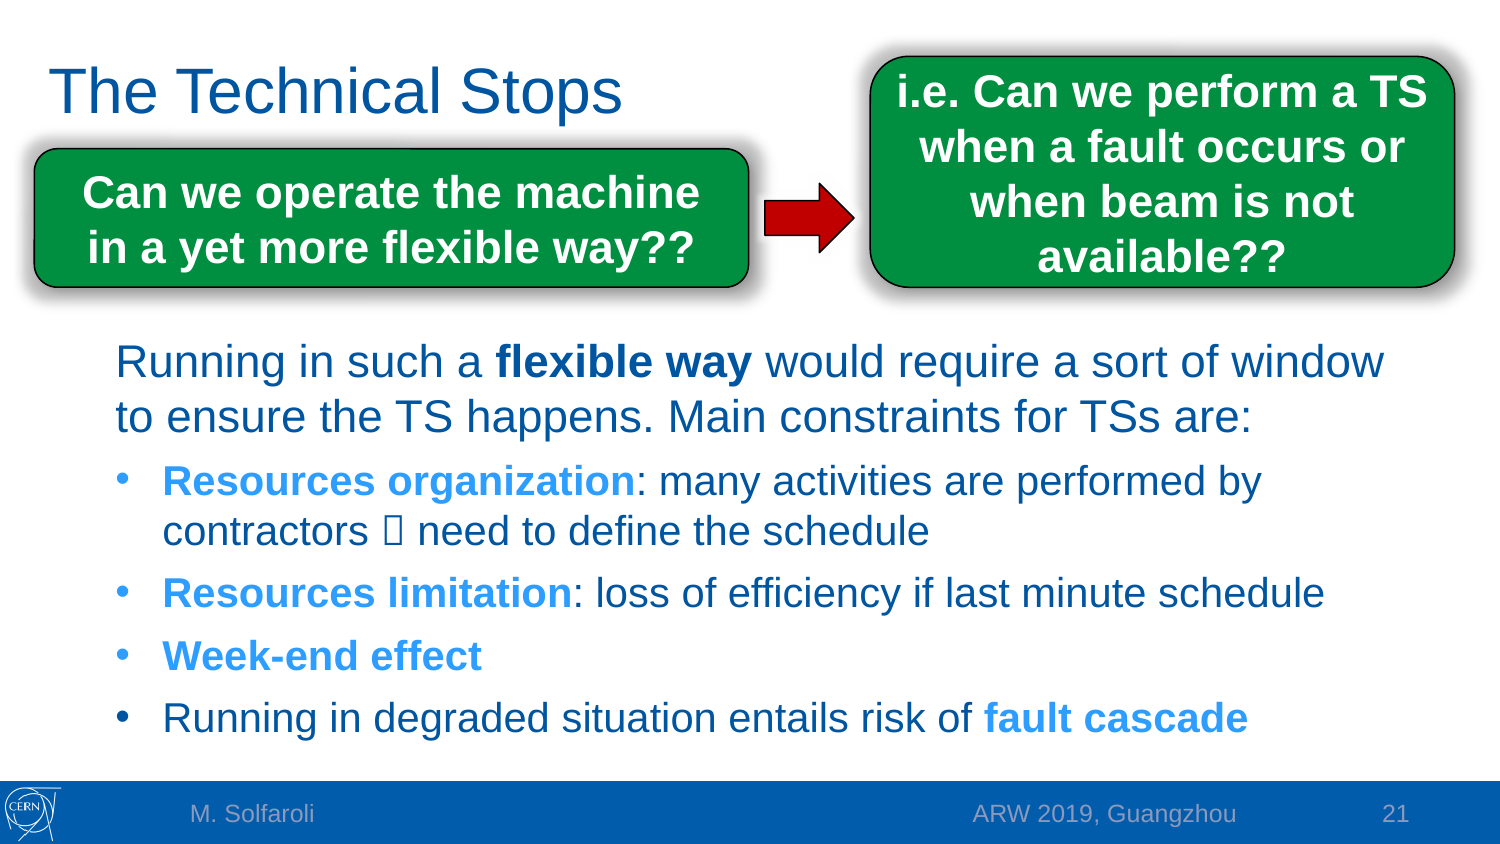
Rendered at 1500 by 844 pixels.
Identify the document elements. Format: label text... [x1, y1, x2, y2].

slide_number 21 [1342, 789, 1425, 835]
text_box Running in such a flexible way would require a sort of window to ensure the TS happens. Main constraints for TSs are: Resources organization: many activities are performed by contractors  need to define the schedule Resources limitation: loss of efficiency if last minute schedule Week-end effect Running in degraded situation entails risk of fault cascade [100, 323, 1426, 749]
text_box Can we operate the machine in a yet more flexible way?? [33, 147, 750, 288]
text_box The Technical Stops [34, 41, 883, 134]
text_box [764, 182, 855, 254]
text_box i.e. Can we perform a TS when a fault occurs or when beam is not available?? [869, 55, 1456, 289]
